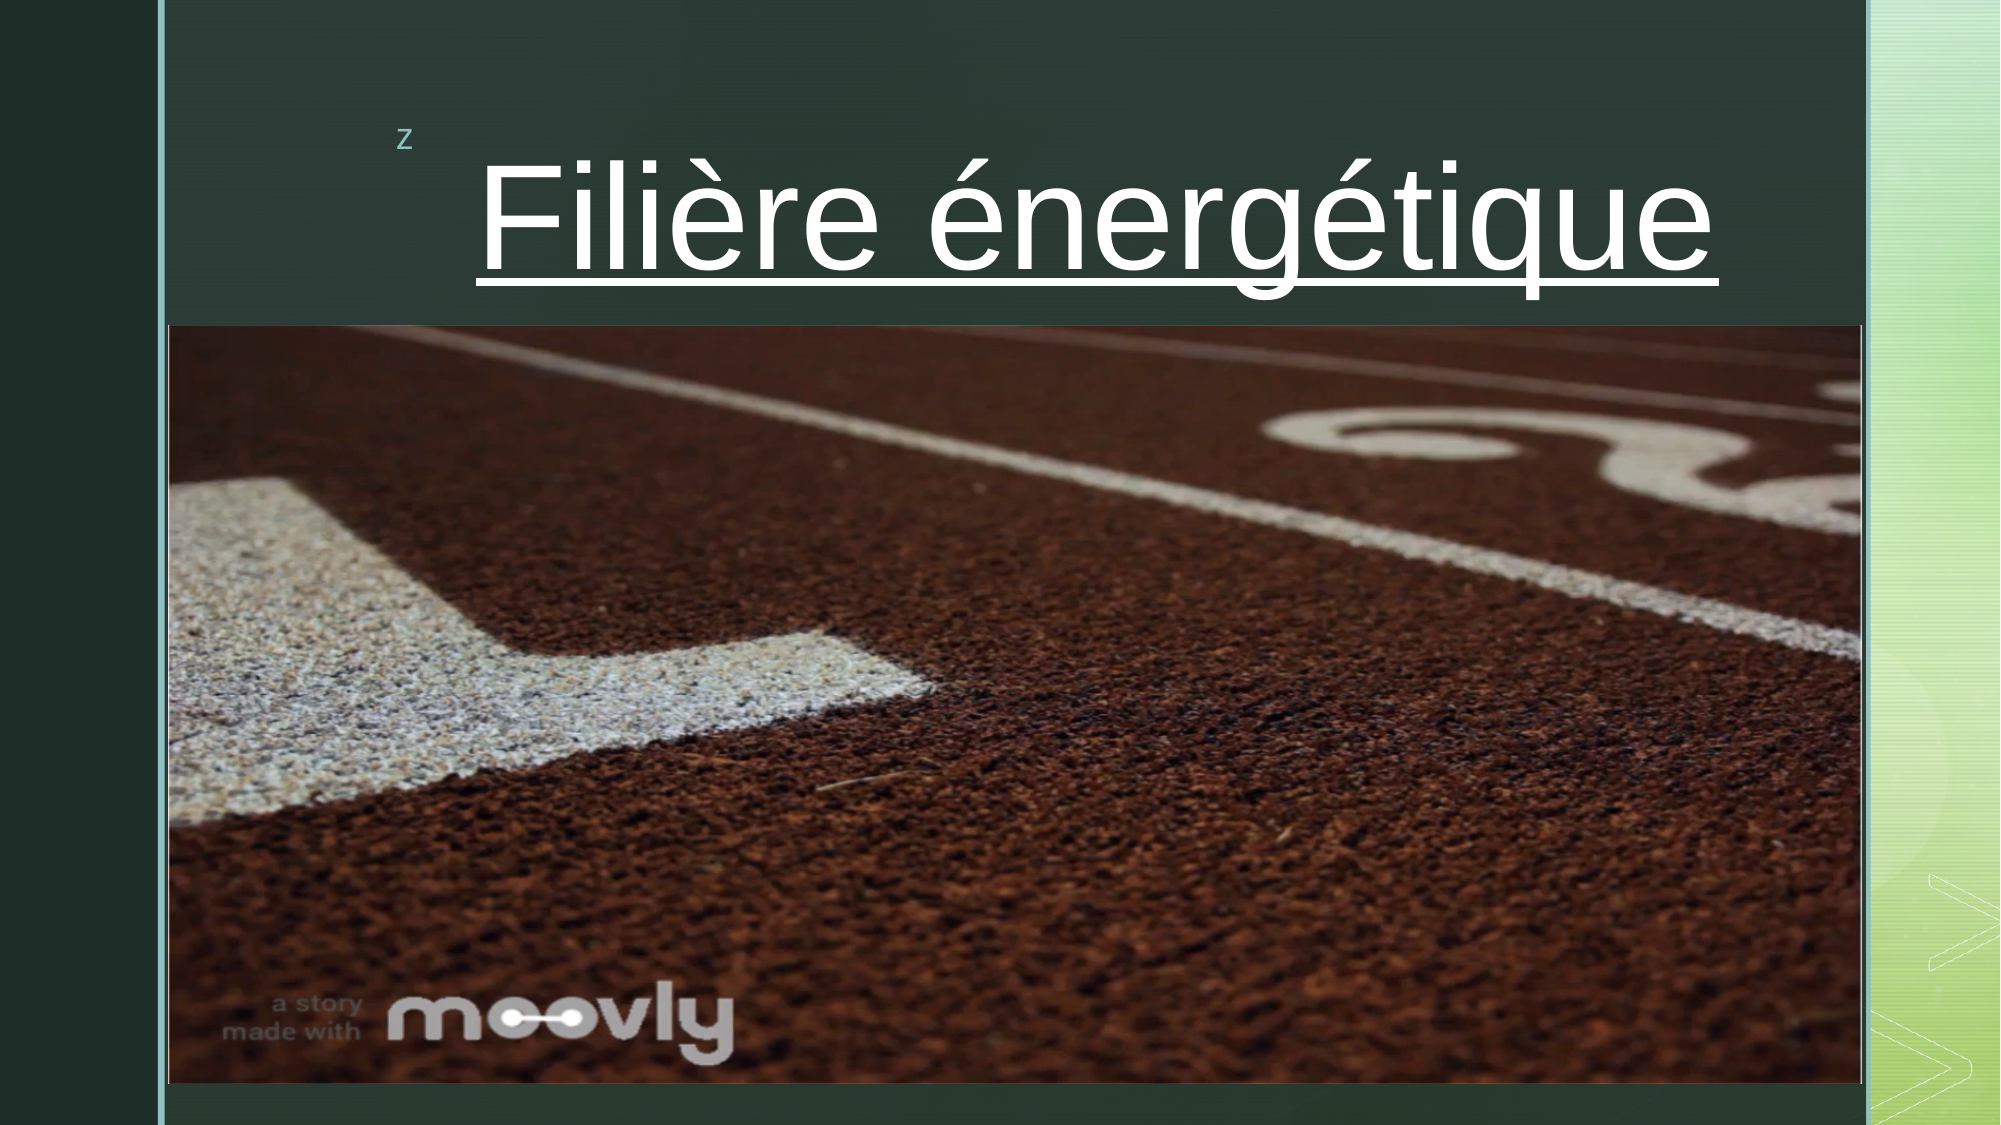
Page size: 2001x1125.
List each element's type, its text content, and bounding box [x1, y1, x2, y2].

title Filière énergétique [428, 132, 1734, 310]
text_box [167, 324, 1863, 1085]
picture [1871, 0, 2001, 1125]
